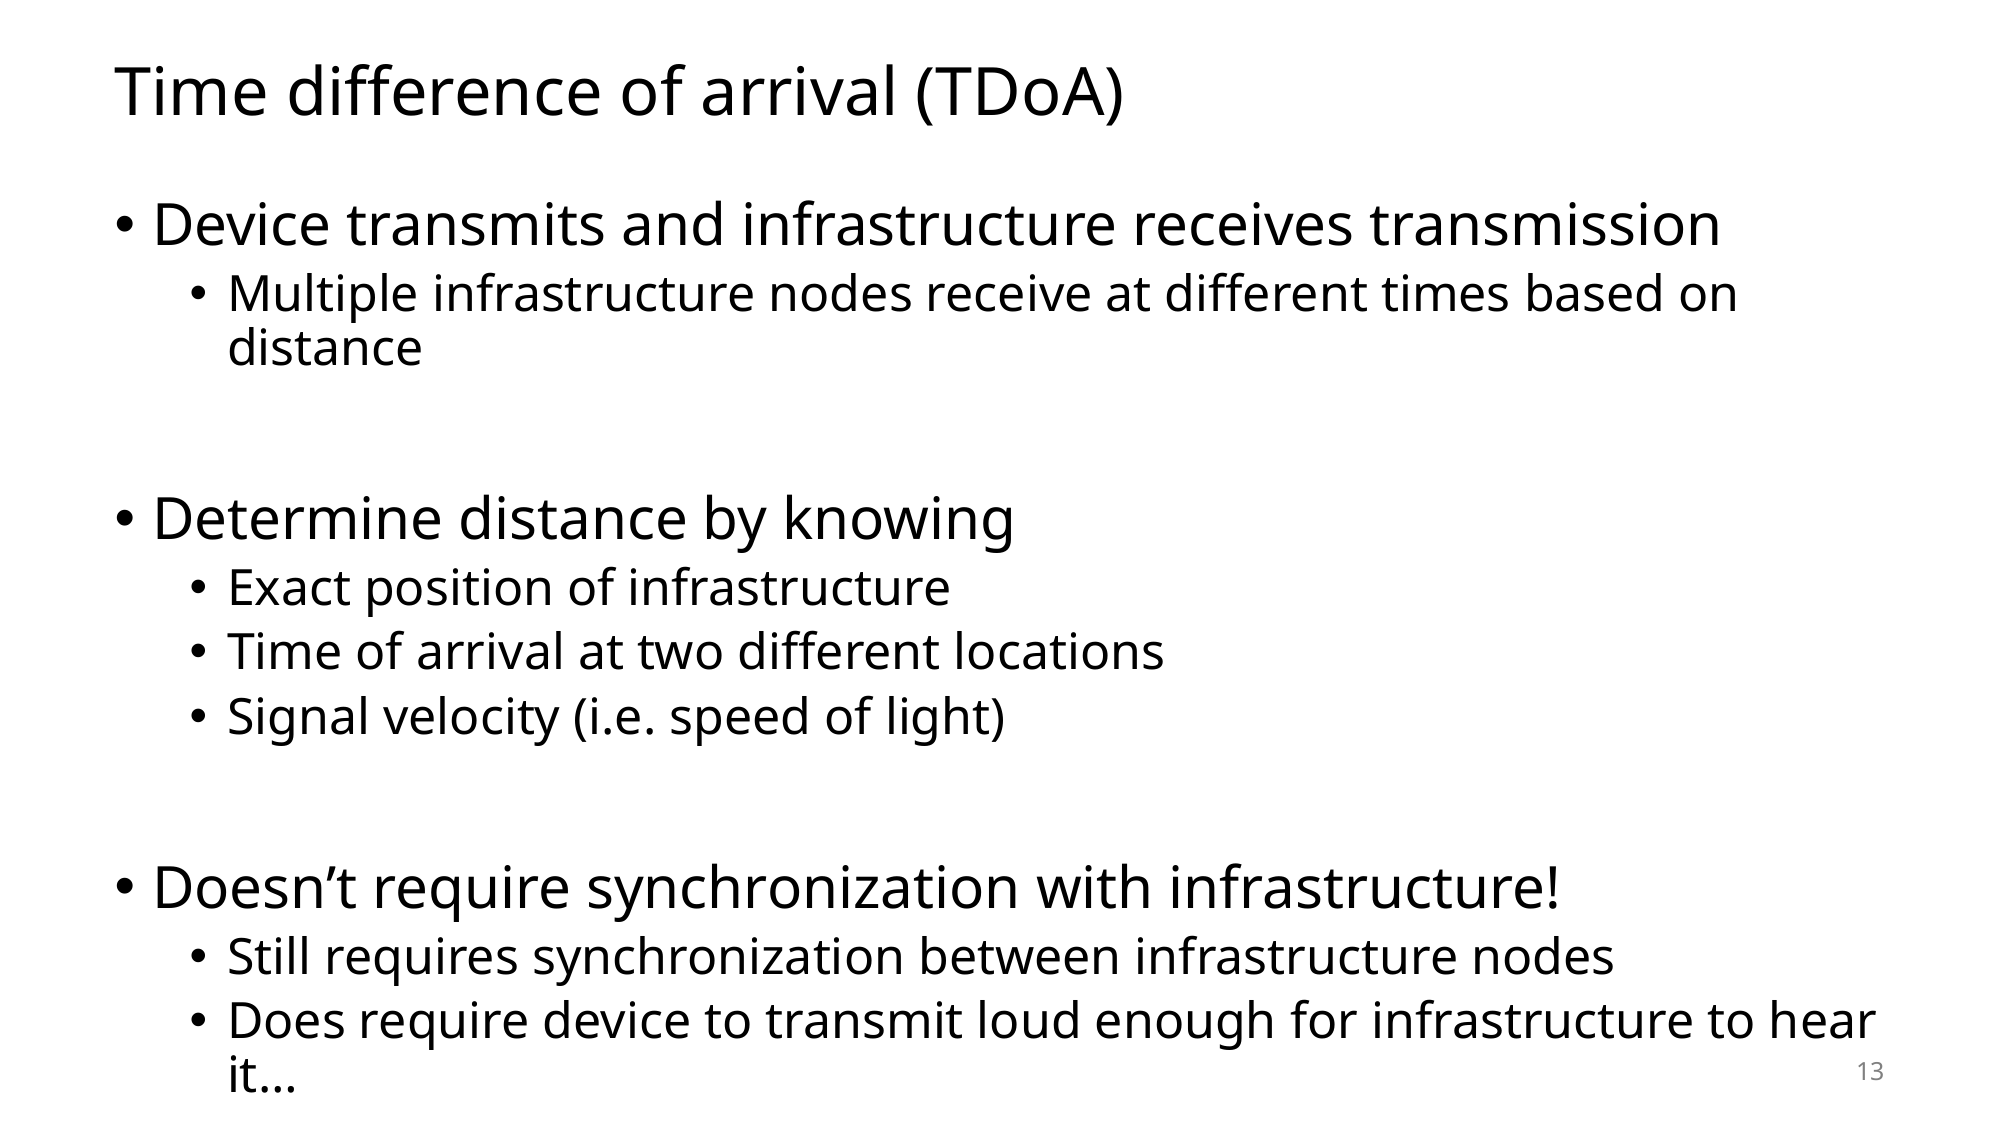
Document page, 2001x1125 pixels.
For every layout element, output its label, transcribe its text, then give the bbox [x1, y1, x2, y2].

title Time difference of arrival (TDoA) [99, 37, 1900, 150]
slide_number 13 [1749, 1042, 1900, 1103]
list Device transmits and infrastructure receives transmission Multiple infrastructure nodes receive at different times based on distance Determine distance by knowing Exact position of infrastructure Time of arrival at two different locations Signal velocity (i.e. speed of light) Doesn’t require synchronization with infrastructure! Still requires synchronization between infrastructure nodes Does require device to transmit loud enough for infrastructure to hear it… [99, 187, 1900, 1013]
